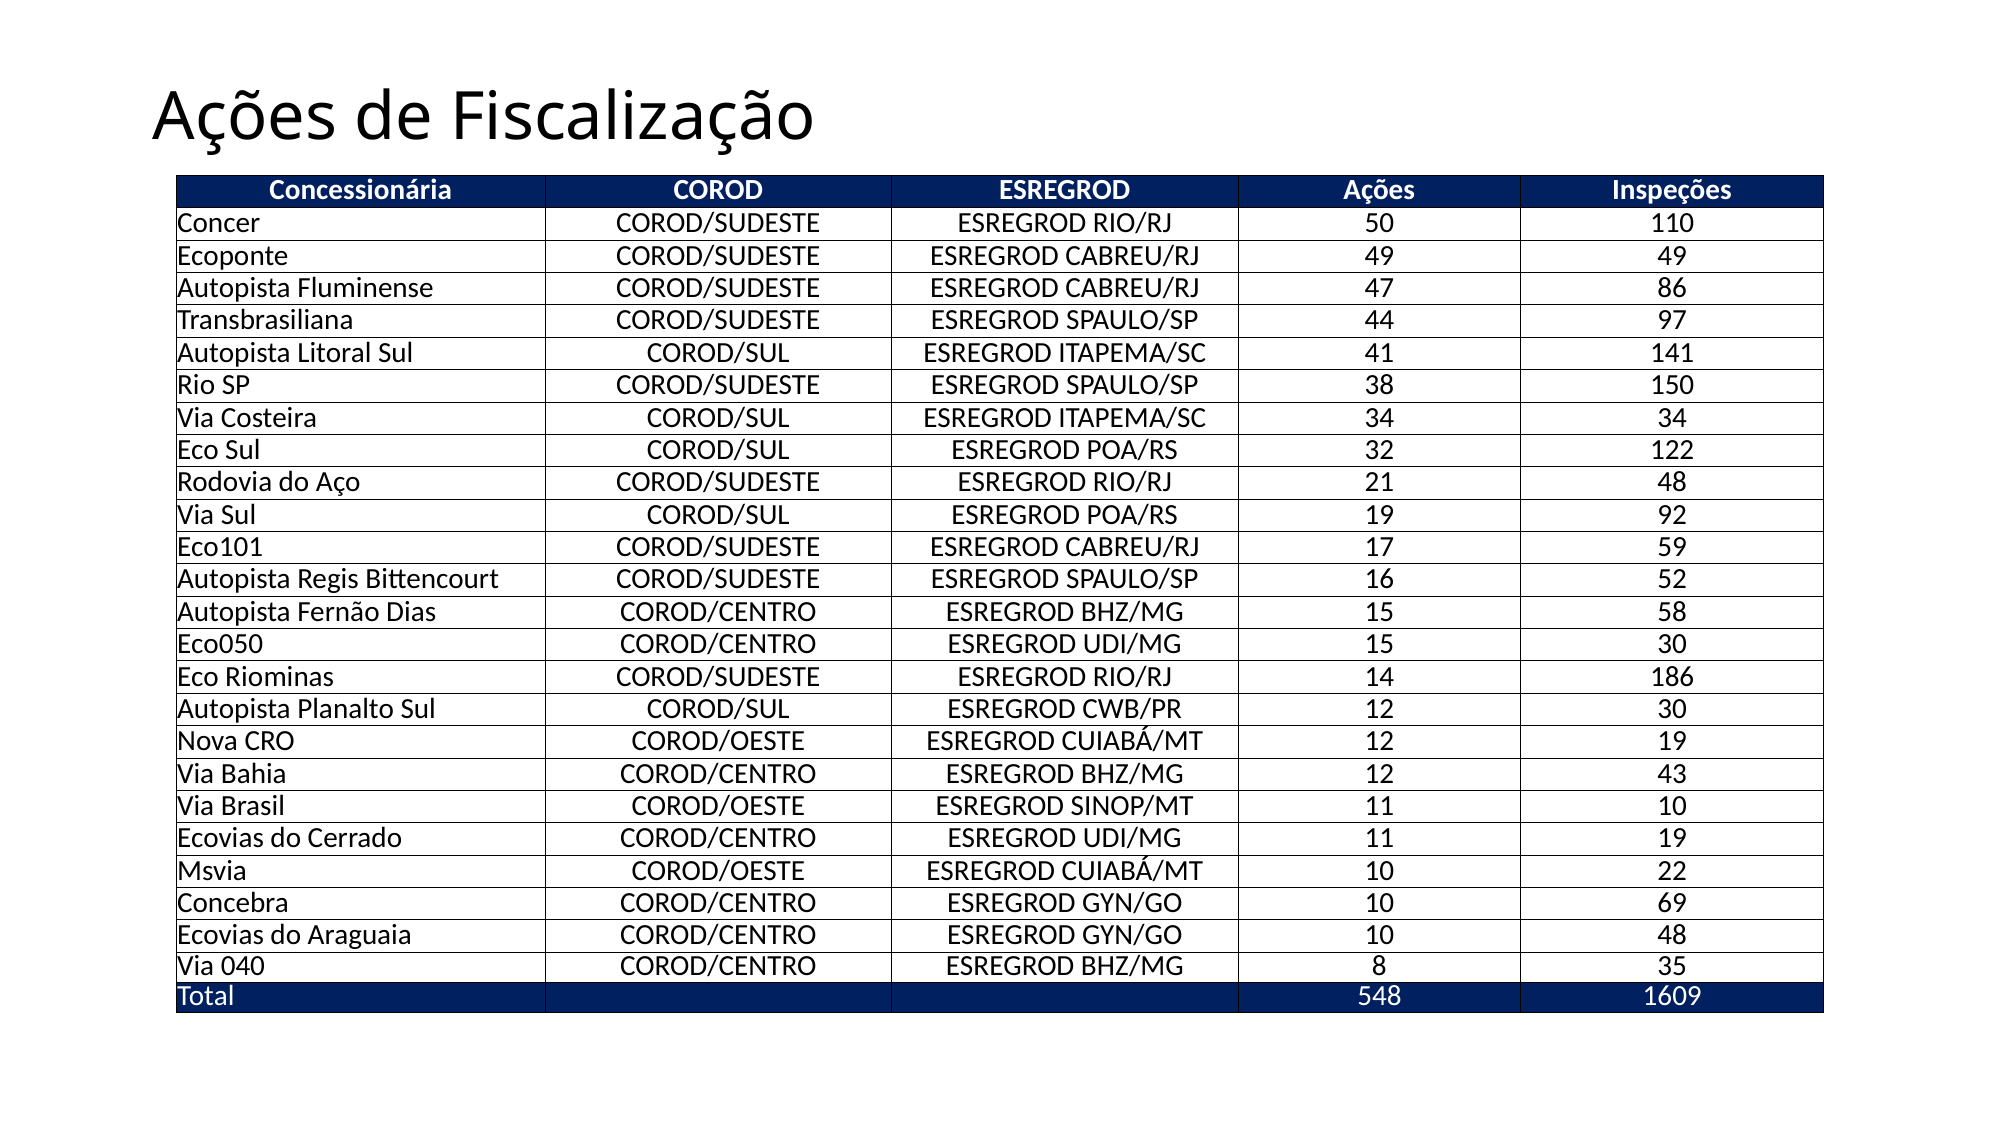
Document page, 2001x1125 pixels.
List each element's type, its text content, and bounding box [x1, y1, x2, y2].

table_header Inspeções [1521, 176, 1823, 207]
table_cell ESREGROD CUIABÁ/MT [892, 856, 1238, 887]
table_cell 30 [1521, 694, 1823, 725]
table_cell COROD/SUL [546, 435, 891, 466]
table_cell Rodovia do Aço [177, 467, 545, 499]
table_cell 34 [1521, 403, 1823, 434]
table_cell 150 [1521, 370, 1823, 402]
table_cell ESREGROD UDI/MG [892, 629, 1238, 660]
table_cell COROD/CENTRO [546, 759, 891, 790]
table_cell ESREGROD RIO/RJ [892, 467, 1238, 499]
table_cell COROD/SUDESTE [546, 208, 891, 240]
table_cell COROD/SUDESTE [546, 661, 891, 693]
table_cell ESREGROD SPAULO/SP [892, 370, 1238, 402]
table_cell Via Costeira [177, 403, 545, 434]
table_cell COROD/CENTRO [546, 629, 891, 660]
table_cell [546, 983, 891, 1012]
table_cell COROD/CENTRO [546, 597, 891, 628]
table_header COROD [546, 176, 891, 207]
table_cell 10 [1239, 856, 1520, 887]
table_cell Concebra [177, 888, 545, 919]
table_cell ESREGROD GYN/GO [892, 920, 1238, 952]
table_cell Total [177, 983, 545, 1012]
table_cell COROD/SUDESTE [546, 305, 891, 337]
table_cell 1609 [1521, 983, 1823, 1012]
table_cell COROD/OESTE [546, 726, 891, 758]
table_header Ações [1239, 176, 1520, 207]
table_cell 22 [1521, 856, 1823, 887]
table_cell ESREGROD SINOP/MT [892, 791, 1238, 822]
table_cell [892, 983, 1238, 1012]
table_cell Autopista Fluminense [177, 273, 545, 304]
table_cell 50 [1239, 208, 1520, 240]
table_cell Rio SP [177, 370, 545, 402]
table_cell 186 [1521, 661, 1823, 693]
table_cell 38 [1239, 370, 1520, 402]
table_cell COROD/SUL [546, 338, 891, 369]
table_cell 141 [1521, 338, 1823, 369]
table_cell ESREGROD SPAULO/SP [892, 564, 1238, 596]
table_cell COROD/OESTE [546, 791, 891, 822]
table_cell COROD/OESTE [546, 856, 891, 887]
table_cell 10 [1239, 888, 1520, 919]
table_cell 86 [1521, 273, 1823, 304]
table_cell 15 [1239, 597, 1520, 628]
table_cell Transbrasiliana [177, 305, 545, 337]
table_cell COROD/CENTRO [546, 953, 891, 982]
table_cell 15 [1239, 629, 1520, 660]
table_cell Ecovias do Cerrado [177, 823, 545, 855]
table_cell ESREGROD SPAULO/SP [892, 305, 1238, 337]
table_cell 16 [1239, 564, 1520, 596]
table_cell 14 [1239, 661, 1520, 693]
table_cell Eco050 [177, 629, 545, 660]
table_cell COROD/CENTRO [546, 823, 891, 855]
table_cell Ecoponte [177, 241, 545, 272]
table_cell 10 [1521, 791, 1823, 822]
table_cell Concer [177, 208, 545, 240]
table_header ESREGROD [892, 176, 1238, 207]
table_cell Autopista Planalto Sul [177, 694, 545, 725]
table_cell ESREGROD BHZ/MG [892, 597, 1238, 628]
table_cell 11 [1239, 823, 1520, 855]
table_cell 12 [1239, 694, 1520, 725]
table_cell COROD/SUL [546, 403, 891, 434]
table_cell ESREGROD RIO/RJ [892, 661, 1238, 693]
table_cell Autopista Litoral Sul [177, 338, 545, 369]
table_cell COROD/SUDESTE [546, 467, 891, 499]
table_cell ESREGROD RIO/RJ [892, 208, 1238, 240]
table_cell 122 [1521, 435, 1823, 466]
table_cell 48 [1521, 920, 1823, 952]
table_cell Eco Riominas [177, 661, 545, 693]
table_cell COROD/SUL [546, 500, 891, 531]
table_cell 49 [1521, 241, 1823, 272]
table_cell 44 [1239, 305, 1520, 337]
table_cell ESREGROD ITAPEMA/SC [892, 403, 1238, 434]
table_cell 30 [1521, 629, 1823, 660]
table_cell Eco101 [177, 532, 545, 563]
table_cell COROD/SUDESTE [546, 564, 891, 596]
table_cell ESREGROD UDI/MG [892, 823, 1238, 855]
table_cell Msvia [177, 856, 545, 887]
table_cell ESREGROD CABREU/RJ [892, 532, 1238, 563]
table_cell COROD/CENTRO [546, 920, 891, 952]
table_cell ESREGROD CABREU/RJ [892, 273, 1238, 304]
table_cell ESREGROD BHZ/MG [892, 759, 1238, 790]
title Ações de Fiscalização [137, 59, 1863, 176]
table_cell Ecovias do Araguaia [177, 920, 545, 952]
table_cell ESREGROD GYN/GO [892, 888, 1238, 919]
table_cell 43 [1521, 759, 1823, 790]
table_cell ESREGROD ITAPEMA/SC [892, 338, 1238, 369]
table_cell Via 040 [177, 953, 545, 982]
table_cell 19 [1521, 823, 1823, 855]
table_cell ESREGROD CWB/PR [892, 694, 1238, 725]
table_cell 21 [1239, 467, 1520, 499]
table_cell 34 [1239, 403, 1520, 434]
table_cell ESREGROD CUIABÁ/MT [892, 726, 1238, 758]
table_cell Via Brasil [177, 791, 545, 822]
table_cell ESREGROD BHZ/MG [892, 953, 1238, 982]
table_cell Autopista Fernão Dias [177, 597, 545, 628]
table_cell 11 [1239, 791, 1520, 822]
table_cell COROD/SUDESTE [546, 532, 891, 563]
table_cell 19 [1239, 500, 1520, 531]
table_cell 10 [1239, 920, 1520, 952]
table_cell 17 [1239, 532, 1520, 563]
table_cell 69 [1521, 888, 1823, 919]
table_cell Via Bahia [177, 759, 545, 790]
table_cell 548 [1239, 983, 1520, 1012]
table_cell ESREGROD CABREU/RJ [892, 241, 1238, 272]
table_cell 48 [1521, 467, 1823, 499]
table_cell COROD/SUL [546, 694, 891, 725]
table_cell 12 [1239, 726, 1520, 758]
table_cell Nova CRO [177, 726, 545, 758]
table_cell 41 [1239, 338, 1520, 369]
table_cell 110 [1521, 208, 1823, 240]
table_cell 92 [1521, 500, 1823, 531]
table_cell COROD/SUDESTE [546, 370, 891, 402]
table_cell 49 [1239, 241, 1520, 272]
table_cell 52 [1521, 564, 1823, 596]
table_cell 8 [1239, 953, 1520, 982]
table_cell 12 [1239, 759, 1520, 790]
table_cell 58 [1521, 597, 1823, 628]
table_cell 59 [1521, 532, 1823, 563]
table_cell COROD/SUDESTE [546, 273, 891, 304]
table_cell 32 [1239, 435, 1520, 466]
table_cell COROD/SUDESTE [546, 241, 891, 272]
table_cell Autopista Regis Bittencourt [177, 564, 545, 596]
table_cell 47 [1239, 273, 1520, 304]
table_cell Eco Sul [177, 435, 545, 466]
table_cell 97 [1521, 305, 1823, 337]
table_header Concessionária [177, 176, 545, 207]
table_cell ESREGROD POA/RS [892, 500, 1238, 531]
table_cell 19 [1521, 726, 1823, 758]
table_cell Via Sul [177, 500, 545, 531]
table_cell ESREGROD POA/RS [892, 435, 1238, 466]
table_cell COROD/CENTRO [546, 888, 891, 919]
table_cell 35 [1521, 953, 1823, 982]
